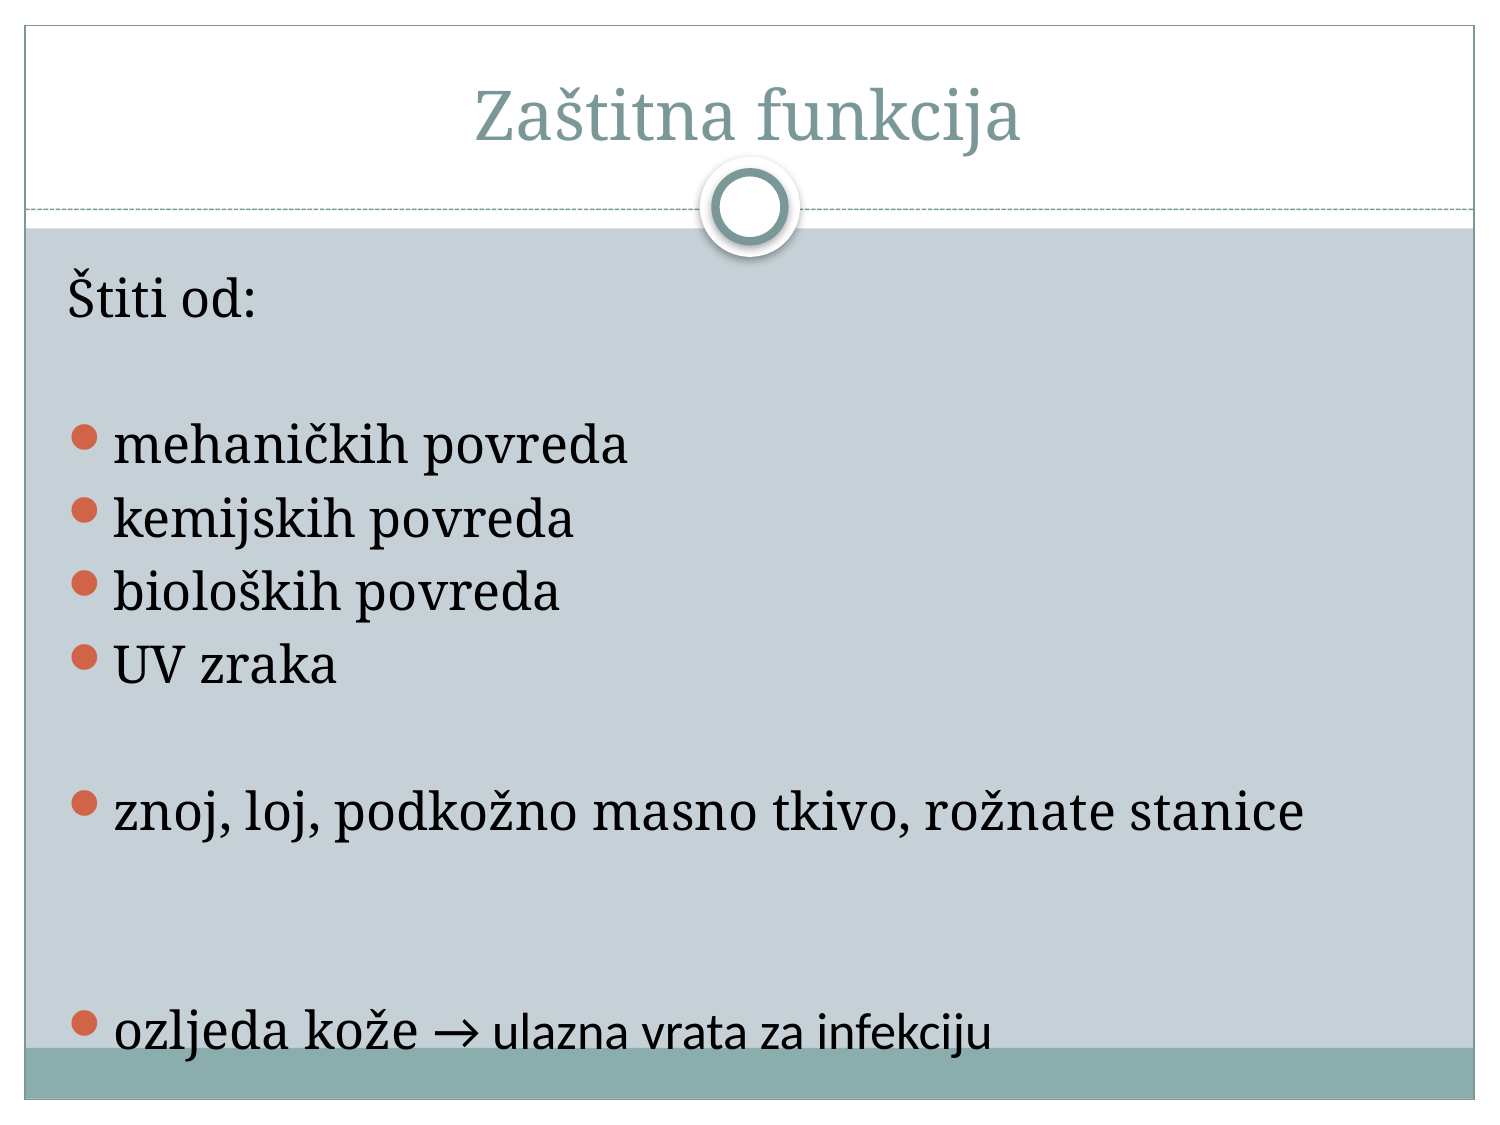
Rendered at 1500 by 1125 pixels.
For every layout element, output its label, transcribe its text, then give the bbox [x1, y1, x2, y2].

title Zaštitna funkcija [49, 37, 1450, 162]
list Štiti od: mehaničkih povreda kemijskih povreda bioloških povreda UV zraka znoj, loj, podkožno masno tkivo, rožnate stanice ozljeda kože → ulazna vrata za infekciju [53, 184, 1449, 1076]
